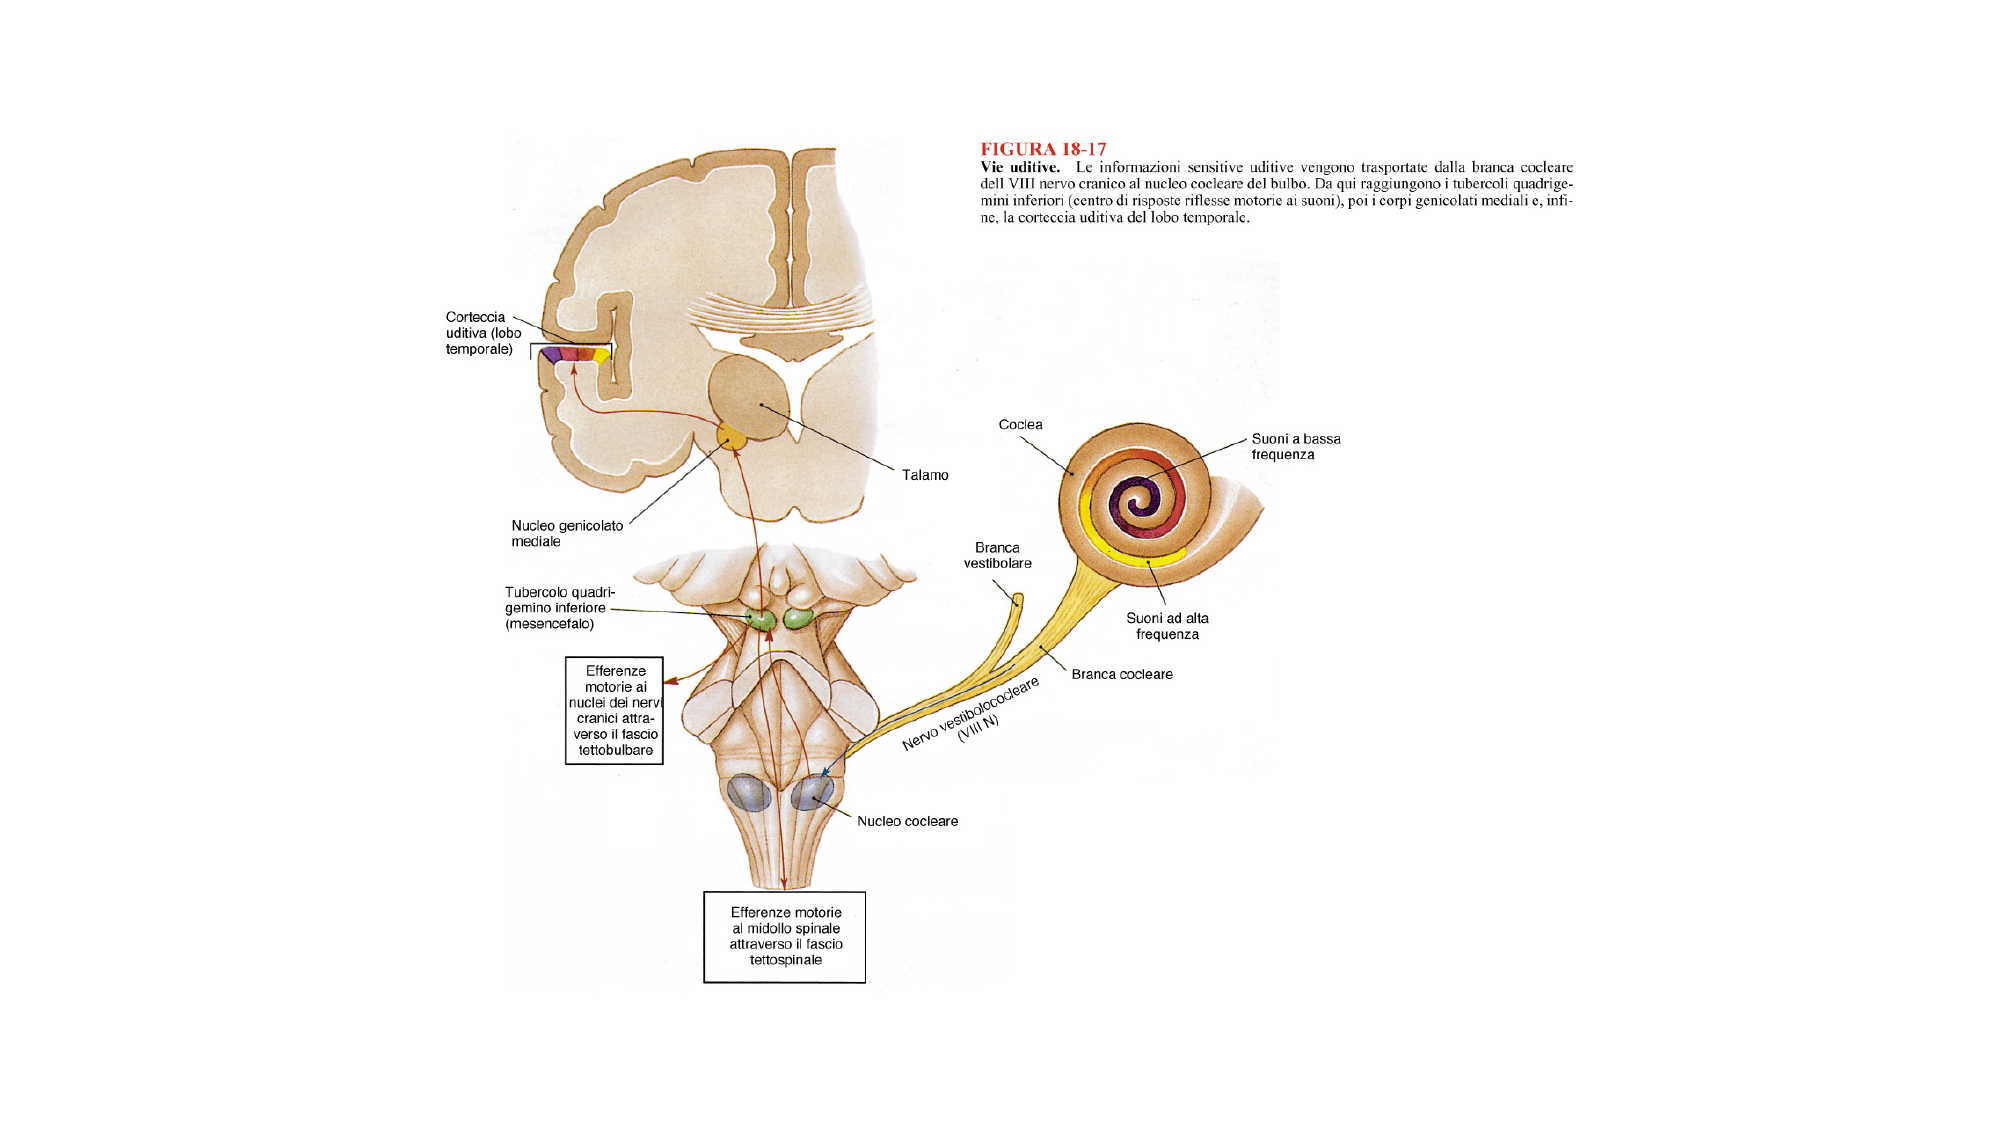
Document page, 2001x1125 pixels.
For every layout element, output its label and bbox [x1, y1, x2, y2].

list [414, 114, 1587, 1000]
